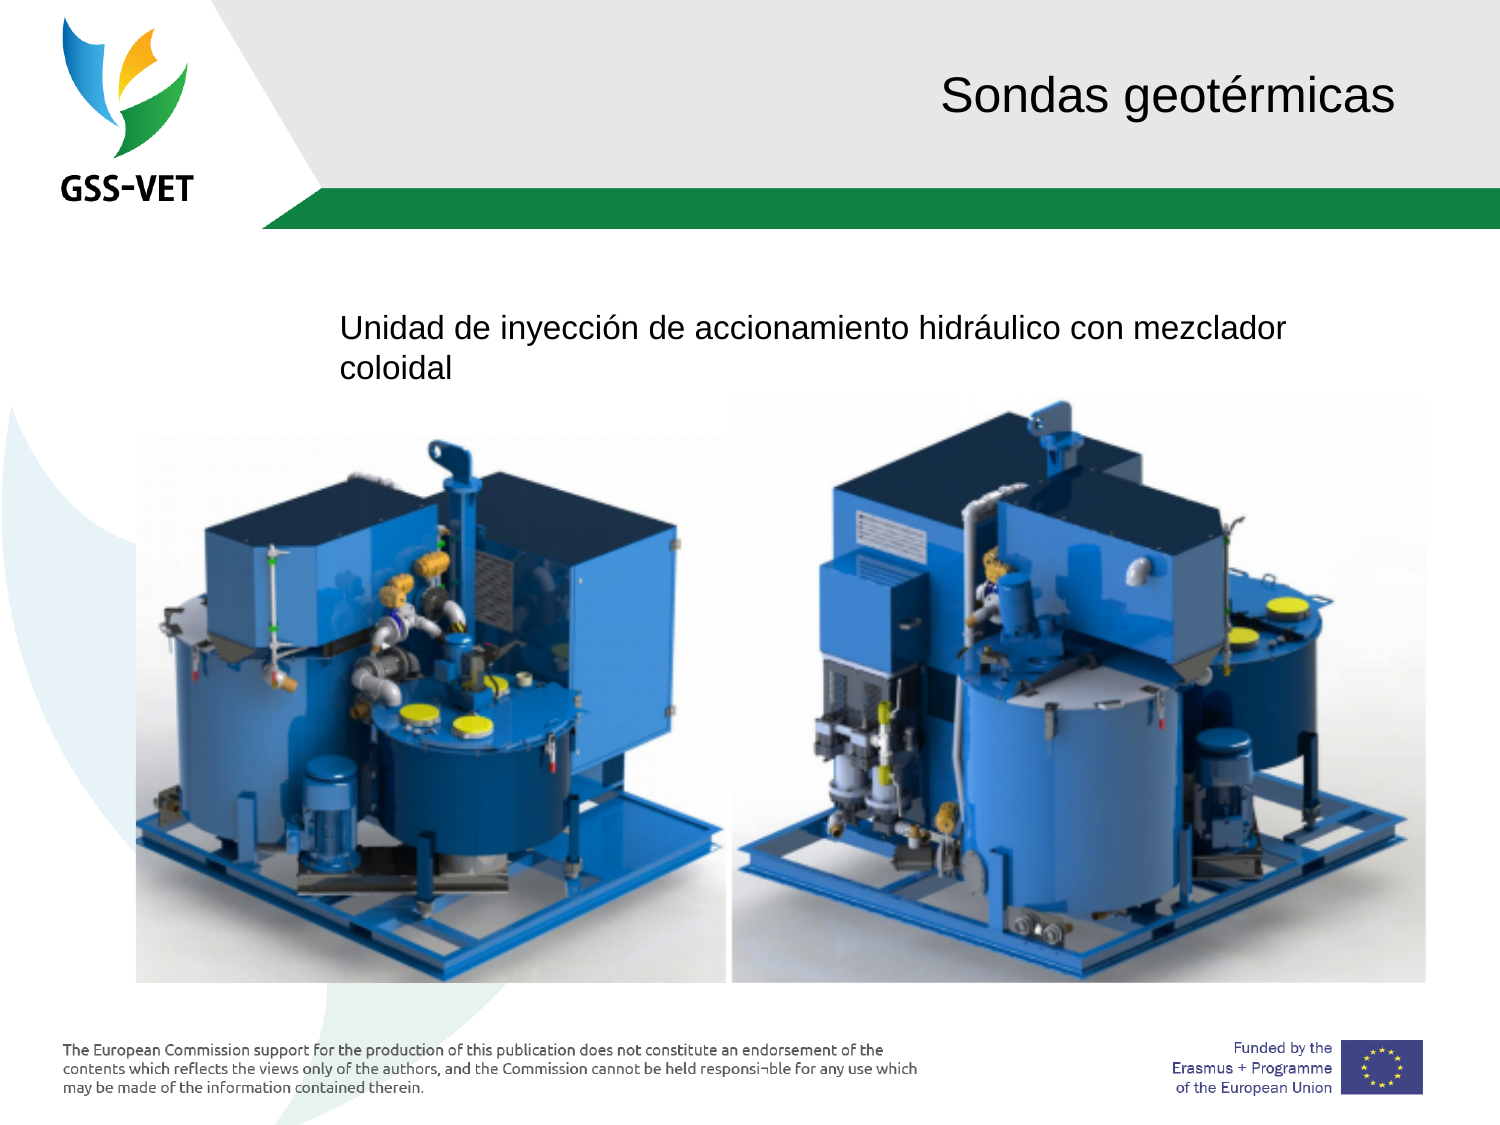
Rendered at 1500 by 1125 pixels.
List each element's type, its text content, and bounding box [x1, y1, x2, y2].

picture [0, 0, 1500, 1125]
text_box Unidad de inyección de accionamiento hidráulico con mezclador coloidal [324, 254, 1425, 383]
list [135, 385, 1454, 983]
title Sondas geotérmicas [324, 0, 1425, 185]
